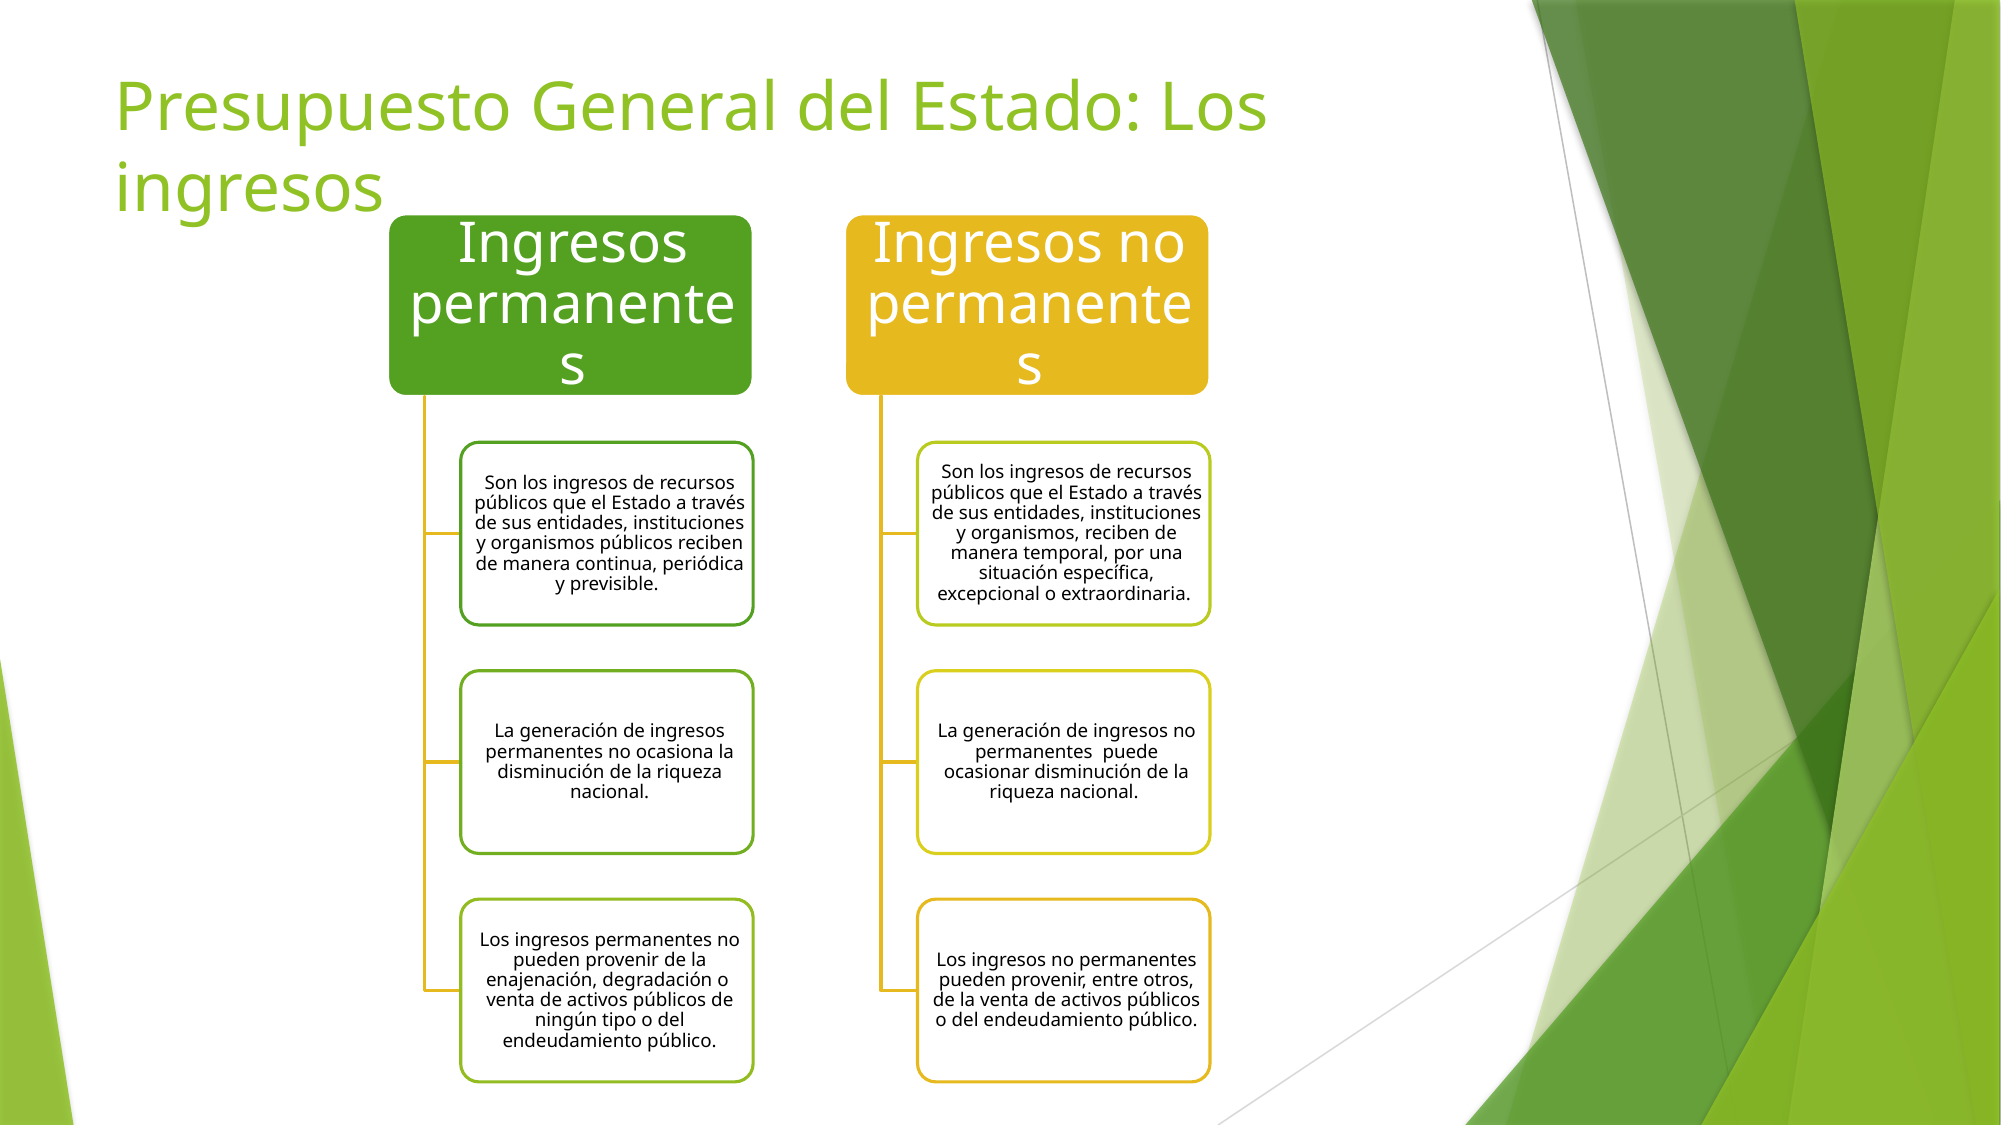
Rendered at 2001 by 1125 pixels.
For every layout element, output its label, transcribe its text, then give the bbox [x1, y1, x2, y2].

title Presupuesto General del Estado: Los ingresos [99, 55, 1513, 212]
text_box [13, 213, 1584, 1083]
